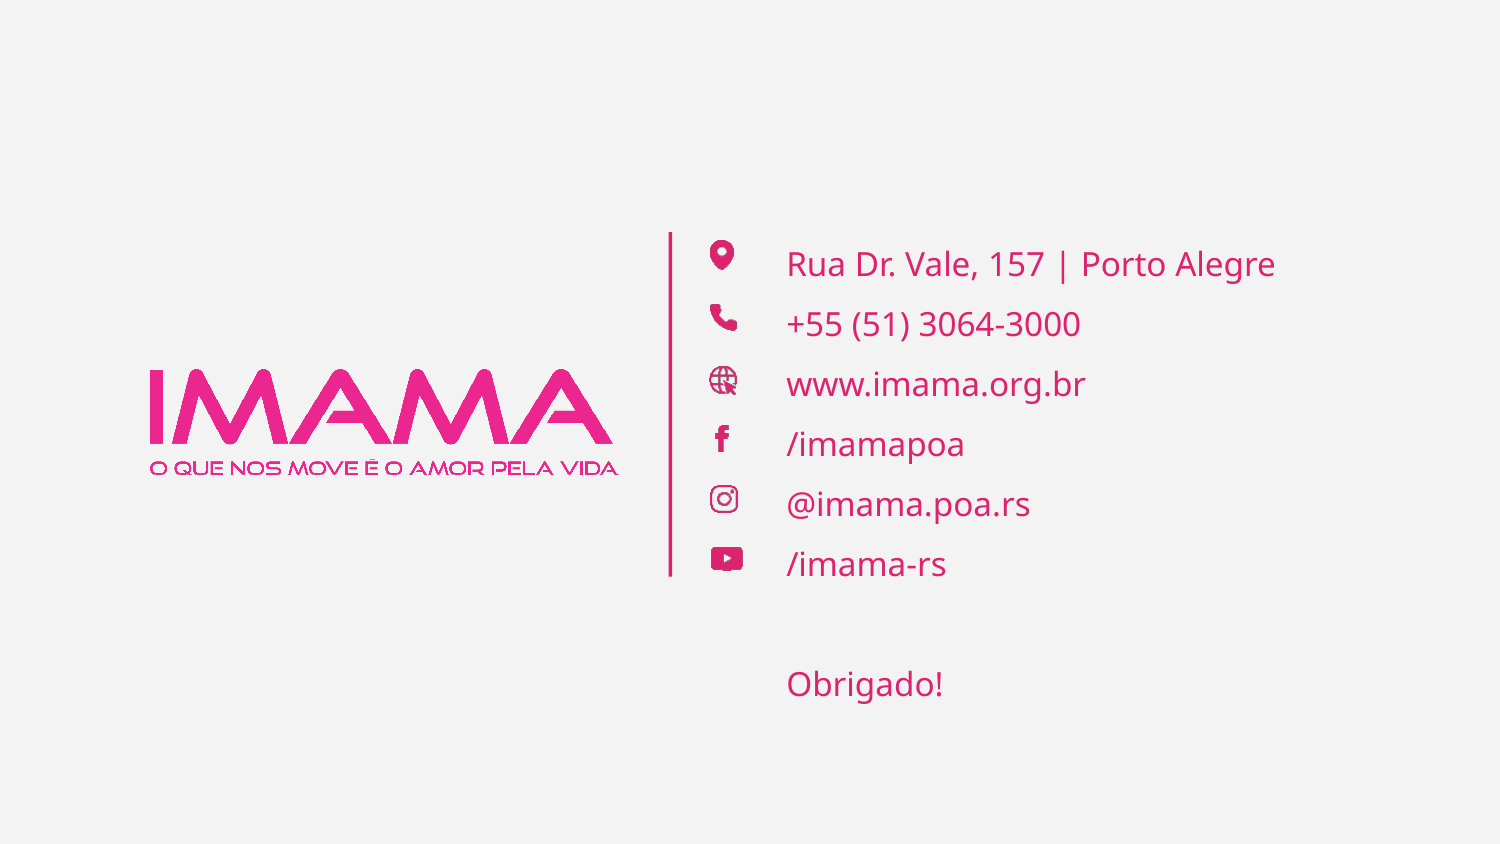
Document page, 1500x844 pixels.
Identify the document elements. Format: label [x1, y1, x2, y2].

text_box [668, 208, 1430, 577]
picture [150, 369, 620, 476]
